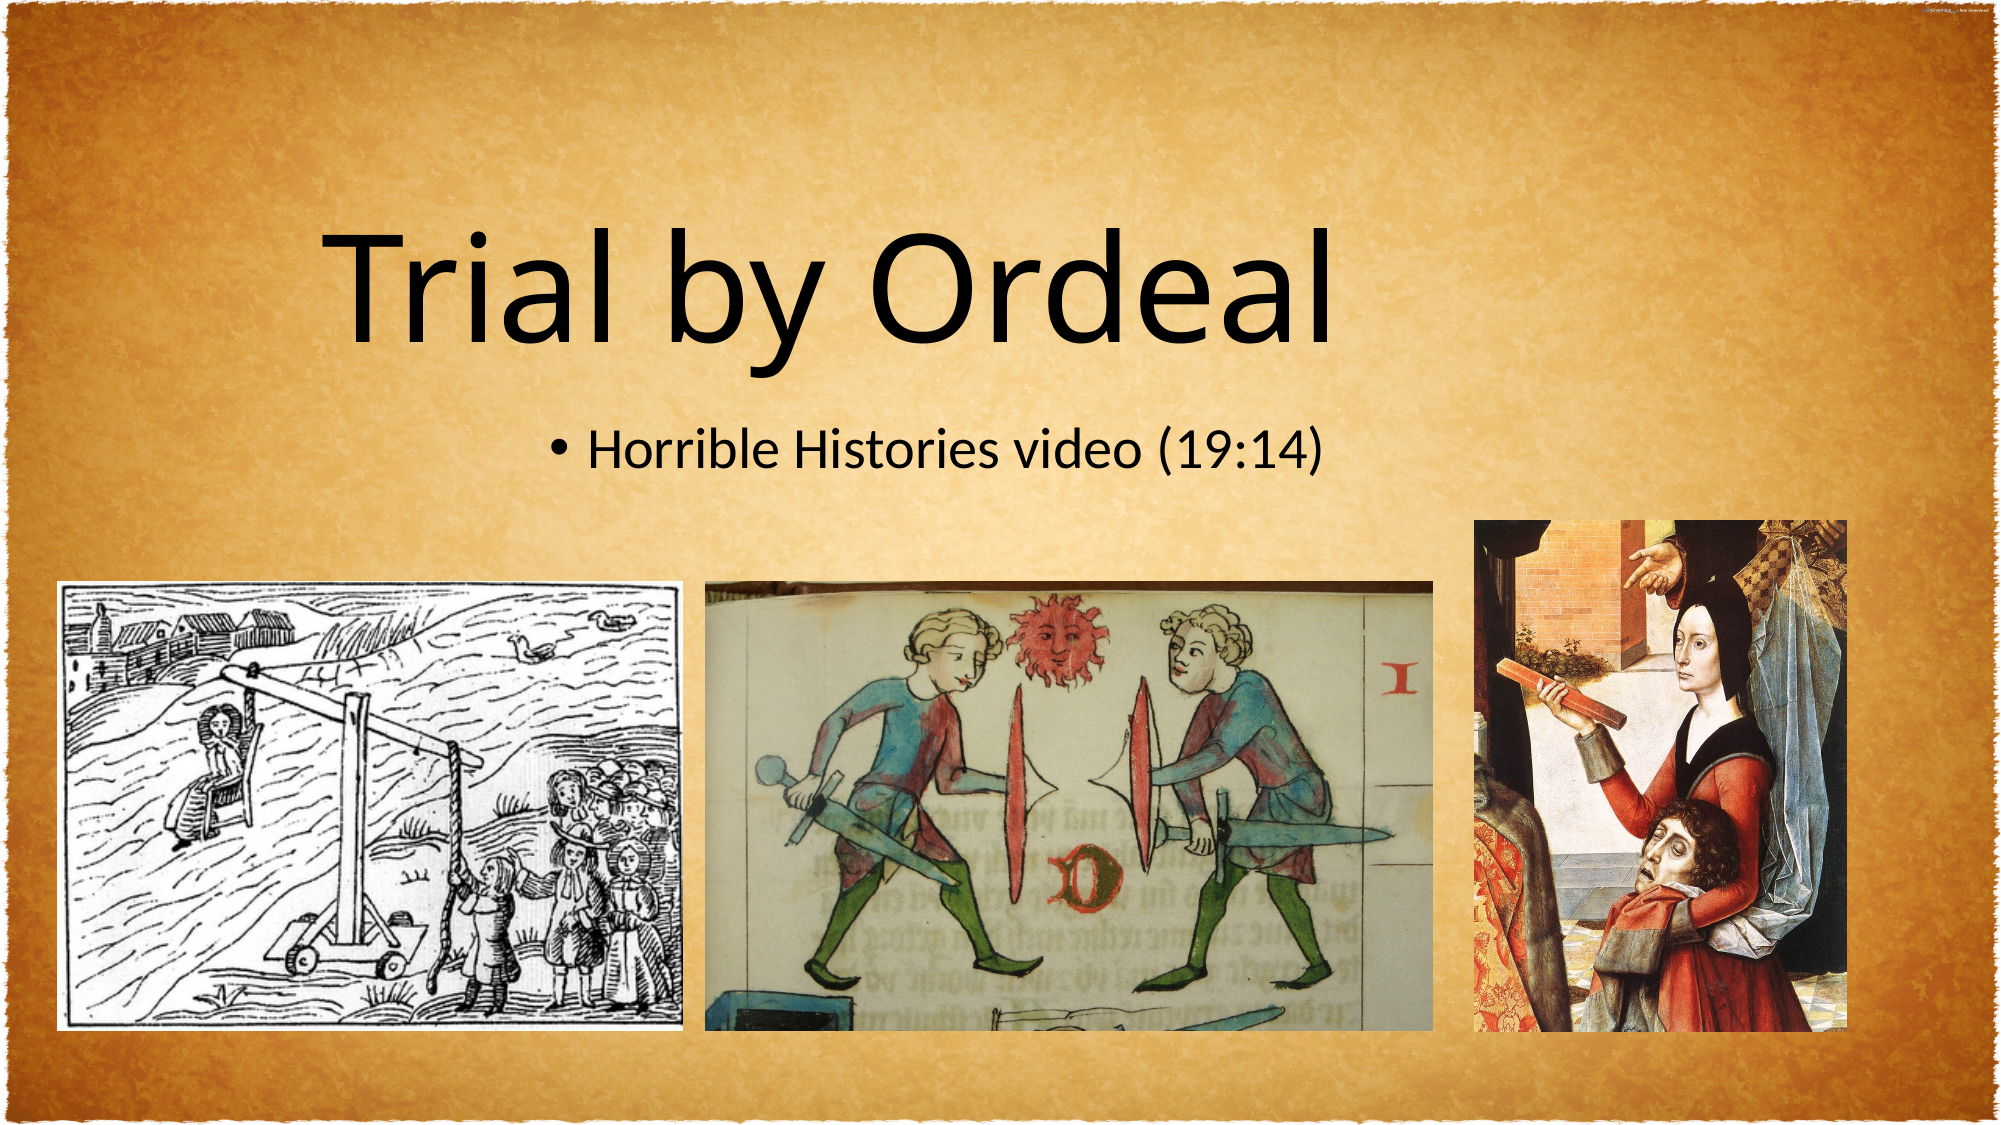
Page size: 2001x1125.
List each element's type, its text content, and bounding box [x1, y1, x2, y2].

picture [705, 581, 1433, 1032]
title Trial by Ordeal [306, 178, 2000, 396]
picture [1474, 520, 1847, 1032]
picture [0, 0, 2001, 1125]
list Horrible Histories video (19:14) [534, 411, 2000, 1125]
